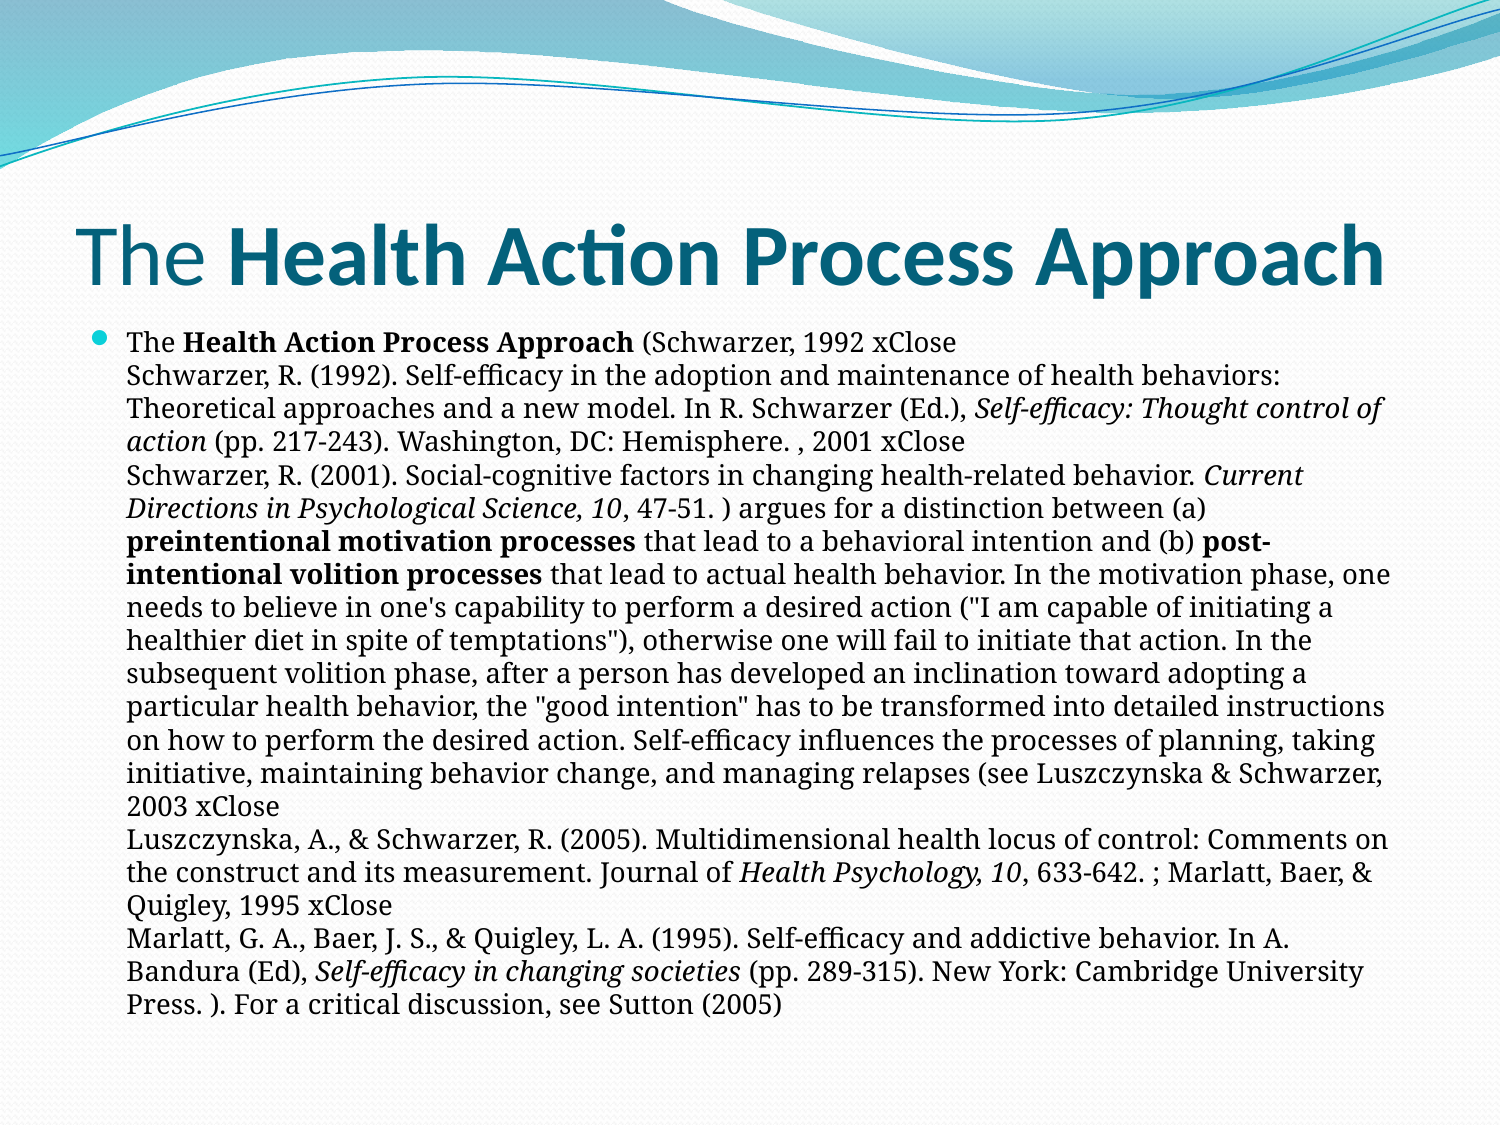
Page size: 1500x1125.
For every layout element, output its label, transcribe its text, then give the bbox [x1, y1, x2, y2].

title The Health Action Process Approach [75, 115, 1425, 303]
list The Health Action Process Approach (Schwarzer, 1992 xClose Schwarzer, R. (1992). Self-efficacy in the adoption and maintenance of health behaviors: Theoretical approaches and a new model. In R. Schwarzer (Ed.), Self-efficacy: Thought control of action (pp. 217-243). Washington, DC: Hemisphere. , 2001 xClose Schwarzer, R. (2001). Social-cognitive factors in changing health-related behavior. Current Directions in Psychological Science, 10, 47-51. ) argues for a distinction between (a) preintentional motivation processes that lead to a behavioral intention and (b) post-intentional volition processes that lead to actual health behavior. In the motivation phase, one needs to believe in one's capability to perform a desired action ("I am capable of initiating a healthier diet in spite of temptations"), otherwise one will fail to initiate that action. In the subsequent volition phase, after a person has developed an inclination toward adopting a particular health behavior, the "good intention" has to be transformed into detailed instructions on how to perform the desired action. Self-efficacy influences the processes of planning, taking initiative, maintaining behavior change, and managing relapses (see Luszczynska & Schwarzer, 2003 xClose Luszczynska, A., & Schwarzer, R. (2005). Multidimensional health locus of control: Comments on the construct and its measurement. Journal of Health Psychology, 10, 633-642. ; Marlatt, Baer, & Quigley, 1995 xClose Marlatt, G. A., Baer, J. S., & Quigley, L. A. (1995). Self-efficacy and addictive behavior. In A. Bandura (Ed), Self-efficacy in changing societies (pp. 289-315). New York: Cambridge University Press. ). For a critical discussion, see Sutton (2005) [75, 317, 1425, 1038]
